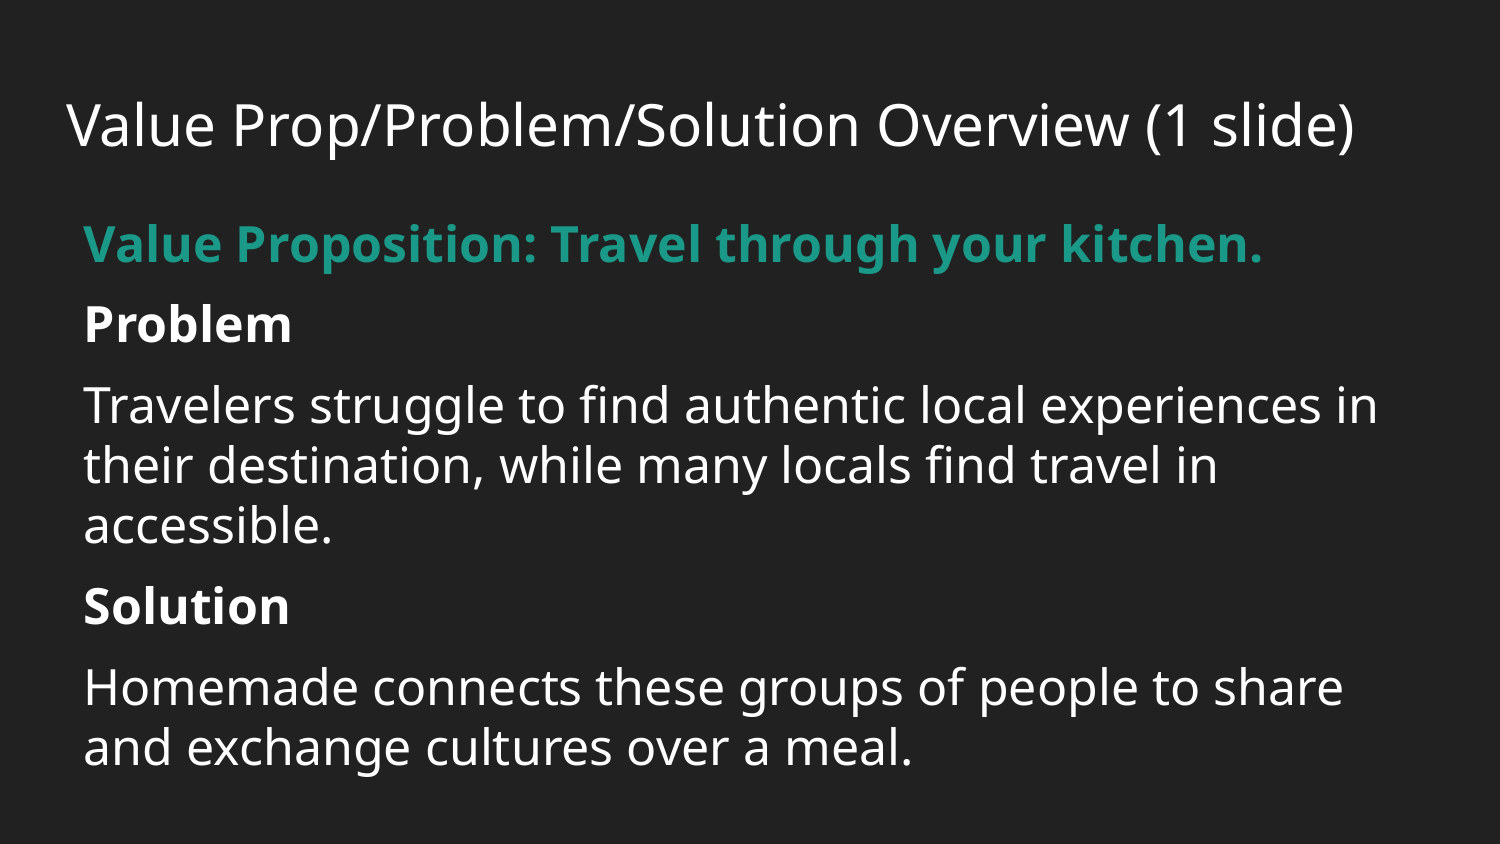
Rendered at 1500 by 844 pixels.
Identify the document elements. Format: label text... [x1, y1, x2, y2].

title Value Prop/Problem/Solution Overview (1 slide) [51, 72, 1449, 167]
text_box Value Proposition: Travel through your kitchen. Problem Travelers struggle to find authentic local experiences in their destination, while many locals find travel in accessible. Solution Homemade connects these groups of people to share and exchange cultures over a meal. [68, 181, 1432, 806]
